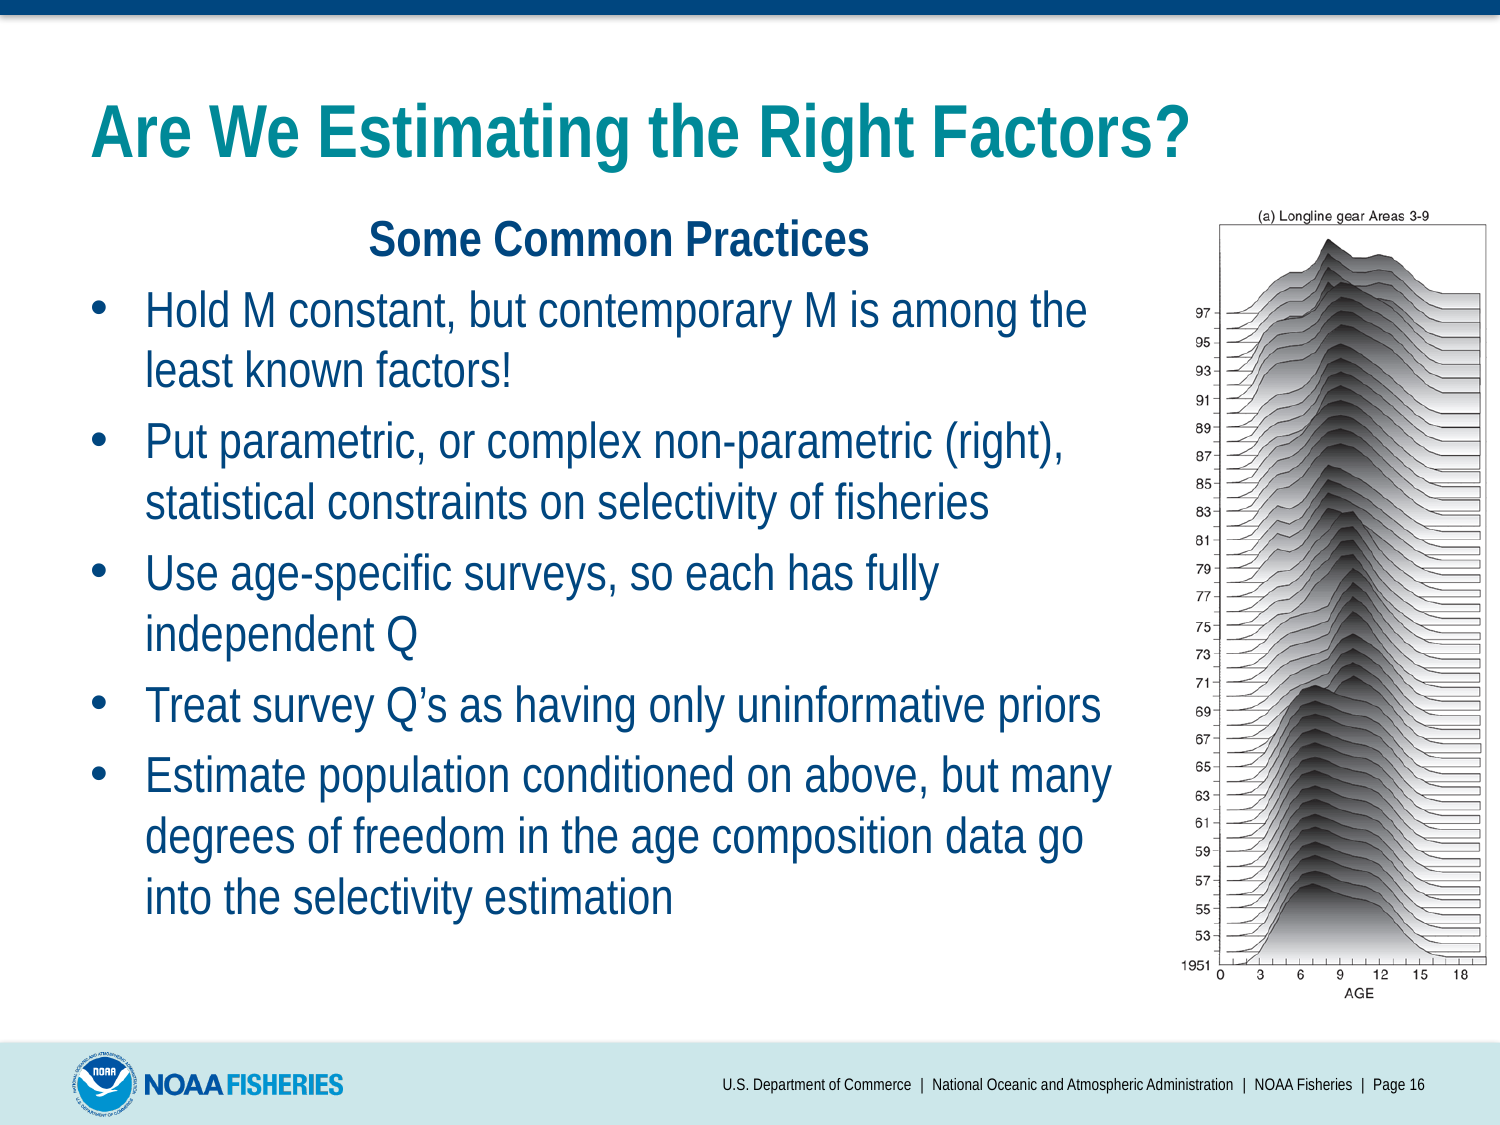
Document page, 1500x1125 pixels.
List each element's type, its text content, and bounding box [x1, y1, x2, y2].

title Are We Estimating the Right Factors? [75, 75, 1425, 186]
slide_number U.S. Department of Commerce | National Oceanic and Atmospheric Administration | NOAA Fisheries | Page 16 [375, 1042, 1425, 1125]
picture [72, 1052, 343, 1117]
list Some Common Practices Hold M constant, but contemporary M is among the least known factors! Put parametric, or complex non-parametric (right), statistical constraints on selectivity of fisheries Use age-specific surveys, so each has fully independent Q Treat survey Q’s as having only uninformative priors Estimate population conditioned on above, but many degrees of freedom in the age composition data go into the selectivity estimation [75, 198, 1162, 941]
picture [335, 1078, 343, 1085]
picture [1164, 197, 1498, 1007]
